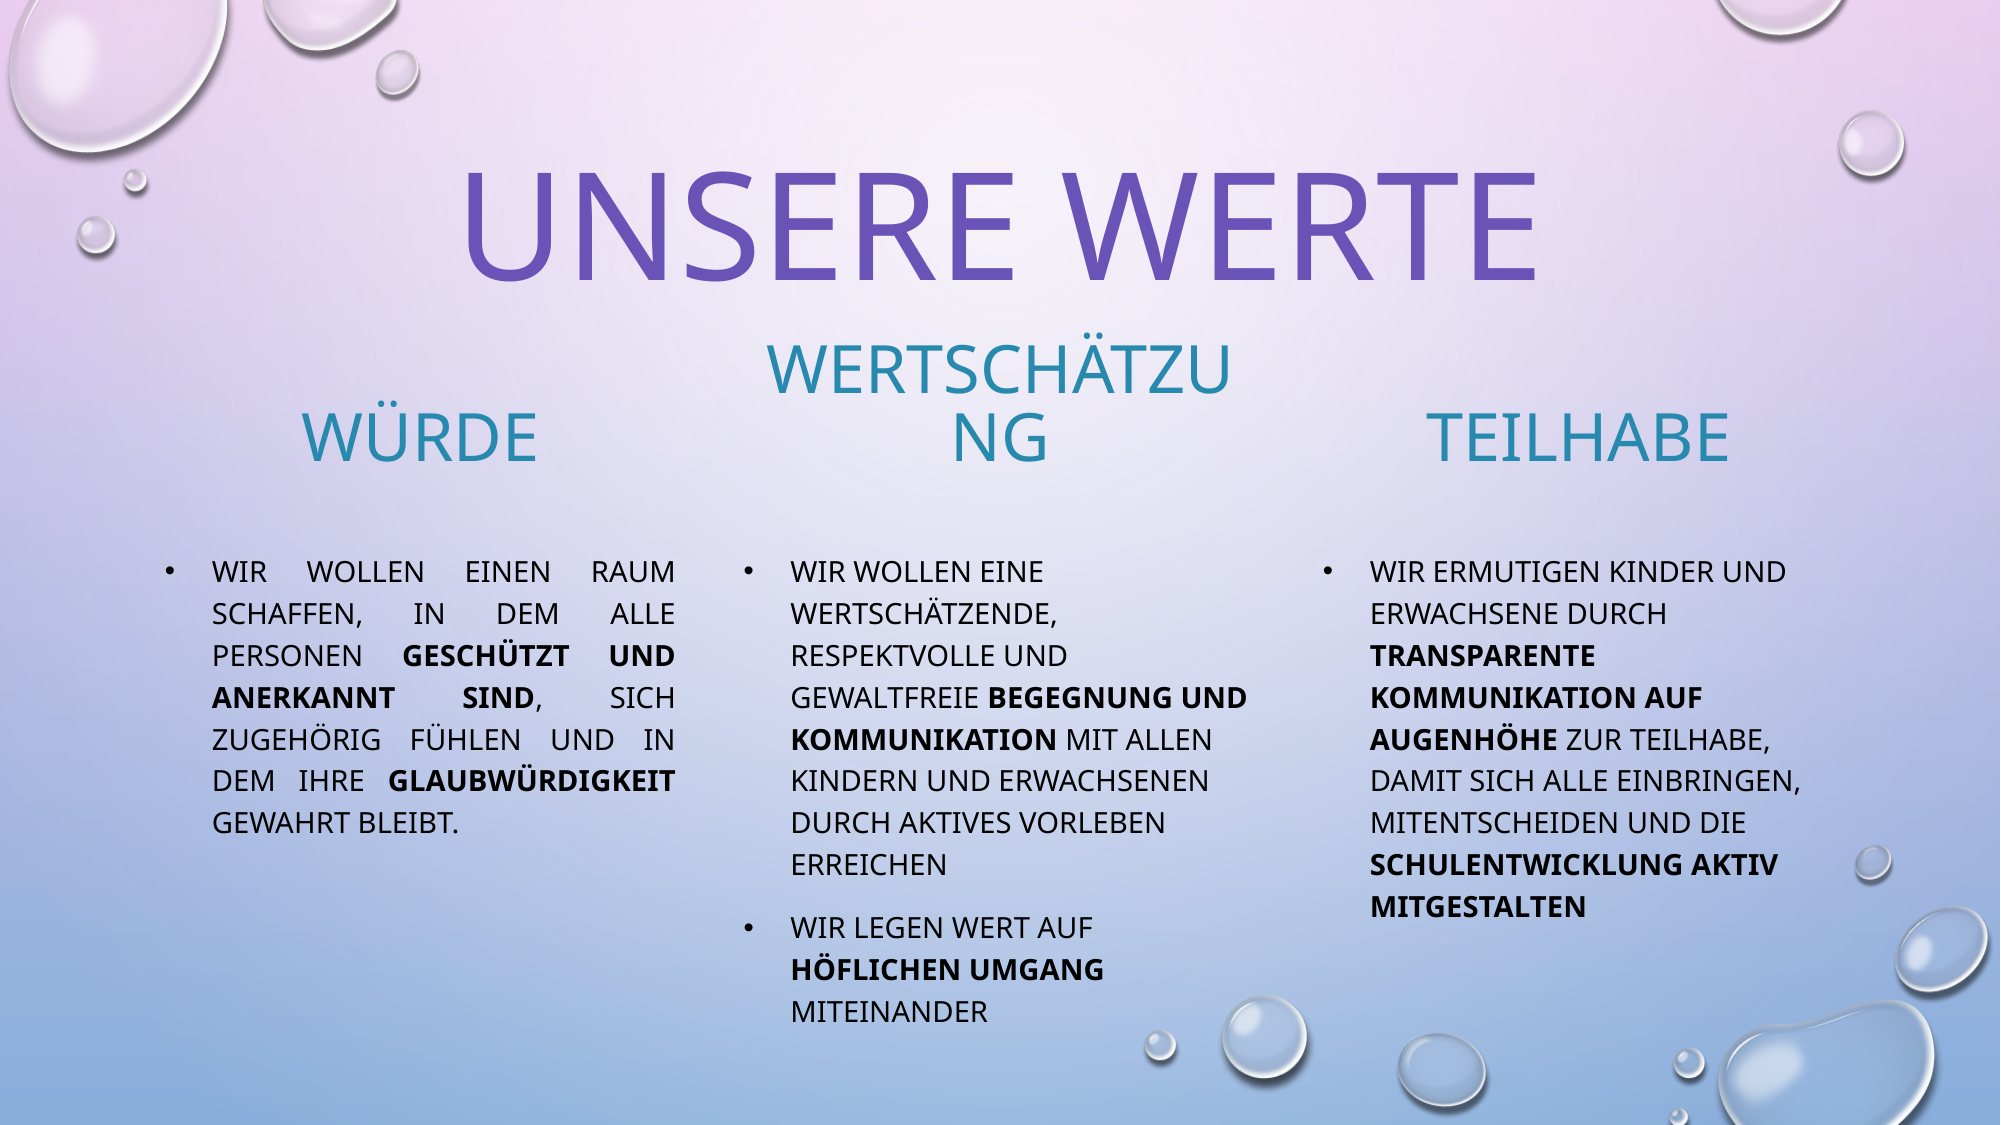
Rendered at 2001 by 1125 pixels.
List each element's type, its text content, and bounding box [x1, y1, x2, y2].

list würde [149, 388, 692, 482]
list Wir ermutigen kinder und Erwachsene durch transparente kommunikation auf augenhöhe zur teilhabe, damit sich alle einbringen, mitentscheiden und die schulentwicklung aktiv mitgestalten [1307, 482, 1851, 950]
list teilhabe [1307, 388, 1851, 482]
list Wertschätzung [730, 388, 1271, 482]
title Unsere werte [149, 99, 1851, 364]
list Wir wollen eine wertschätzende, respektvolle und gewaltfreie Begegnung und kommunikation mit allen kindern und erwachsenen durch aktives vorleben erreichen Wir legen wert auf höflichen umgang miteinander [728, 482, 1271, 950]
picture [0, 0, 2000, 1125]
list Wir wollen einen raum schaffen, in dem alle personen geschützt und anerkannt sind, sich zugehörig fühlen und in dem ihre glaubwürdigkeit gewahrt bleibt. [149, 482, 692, 950]
